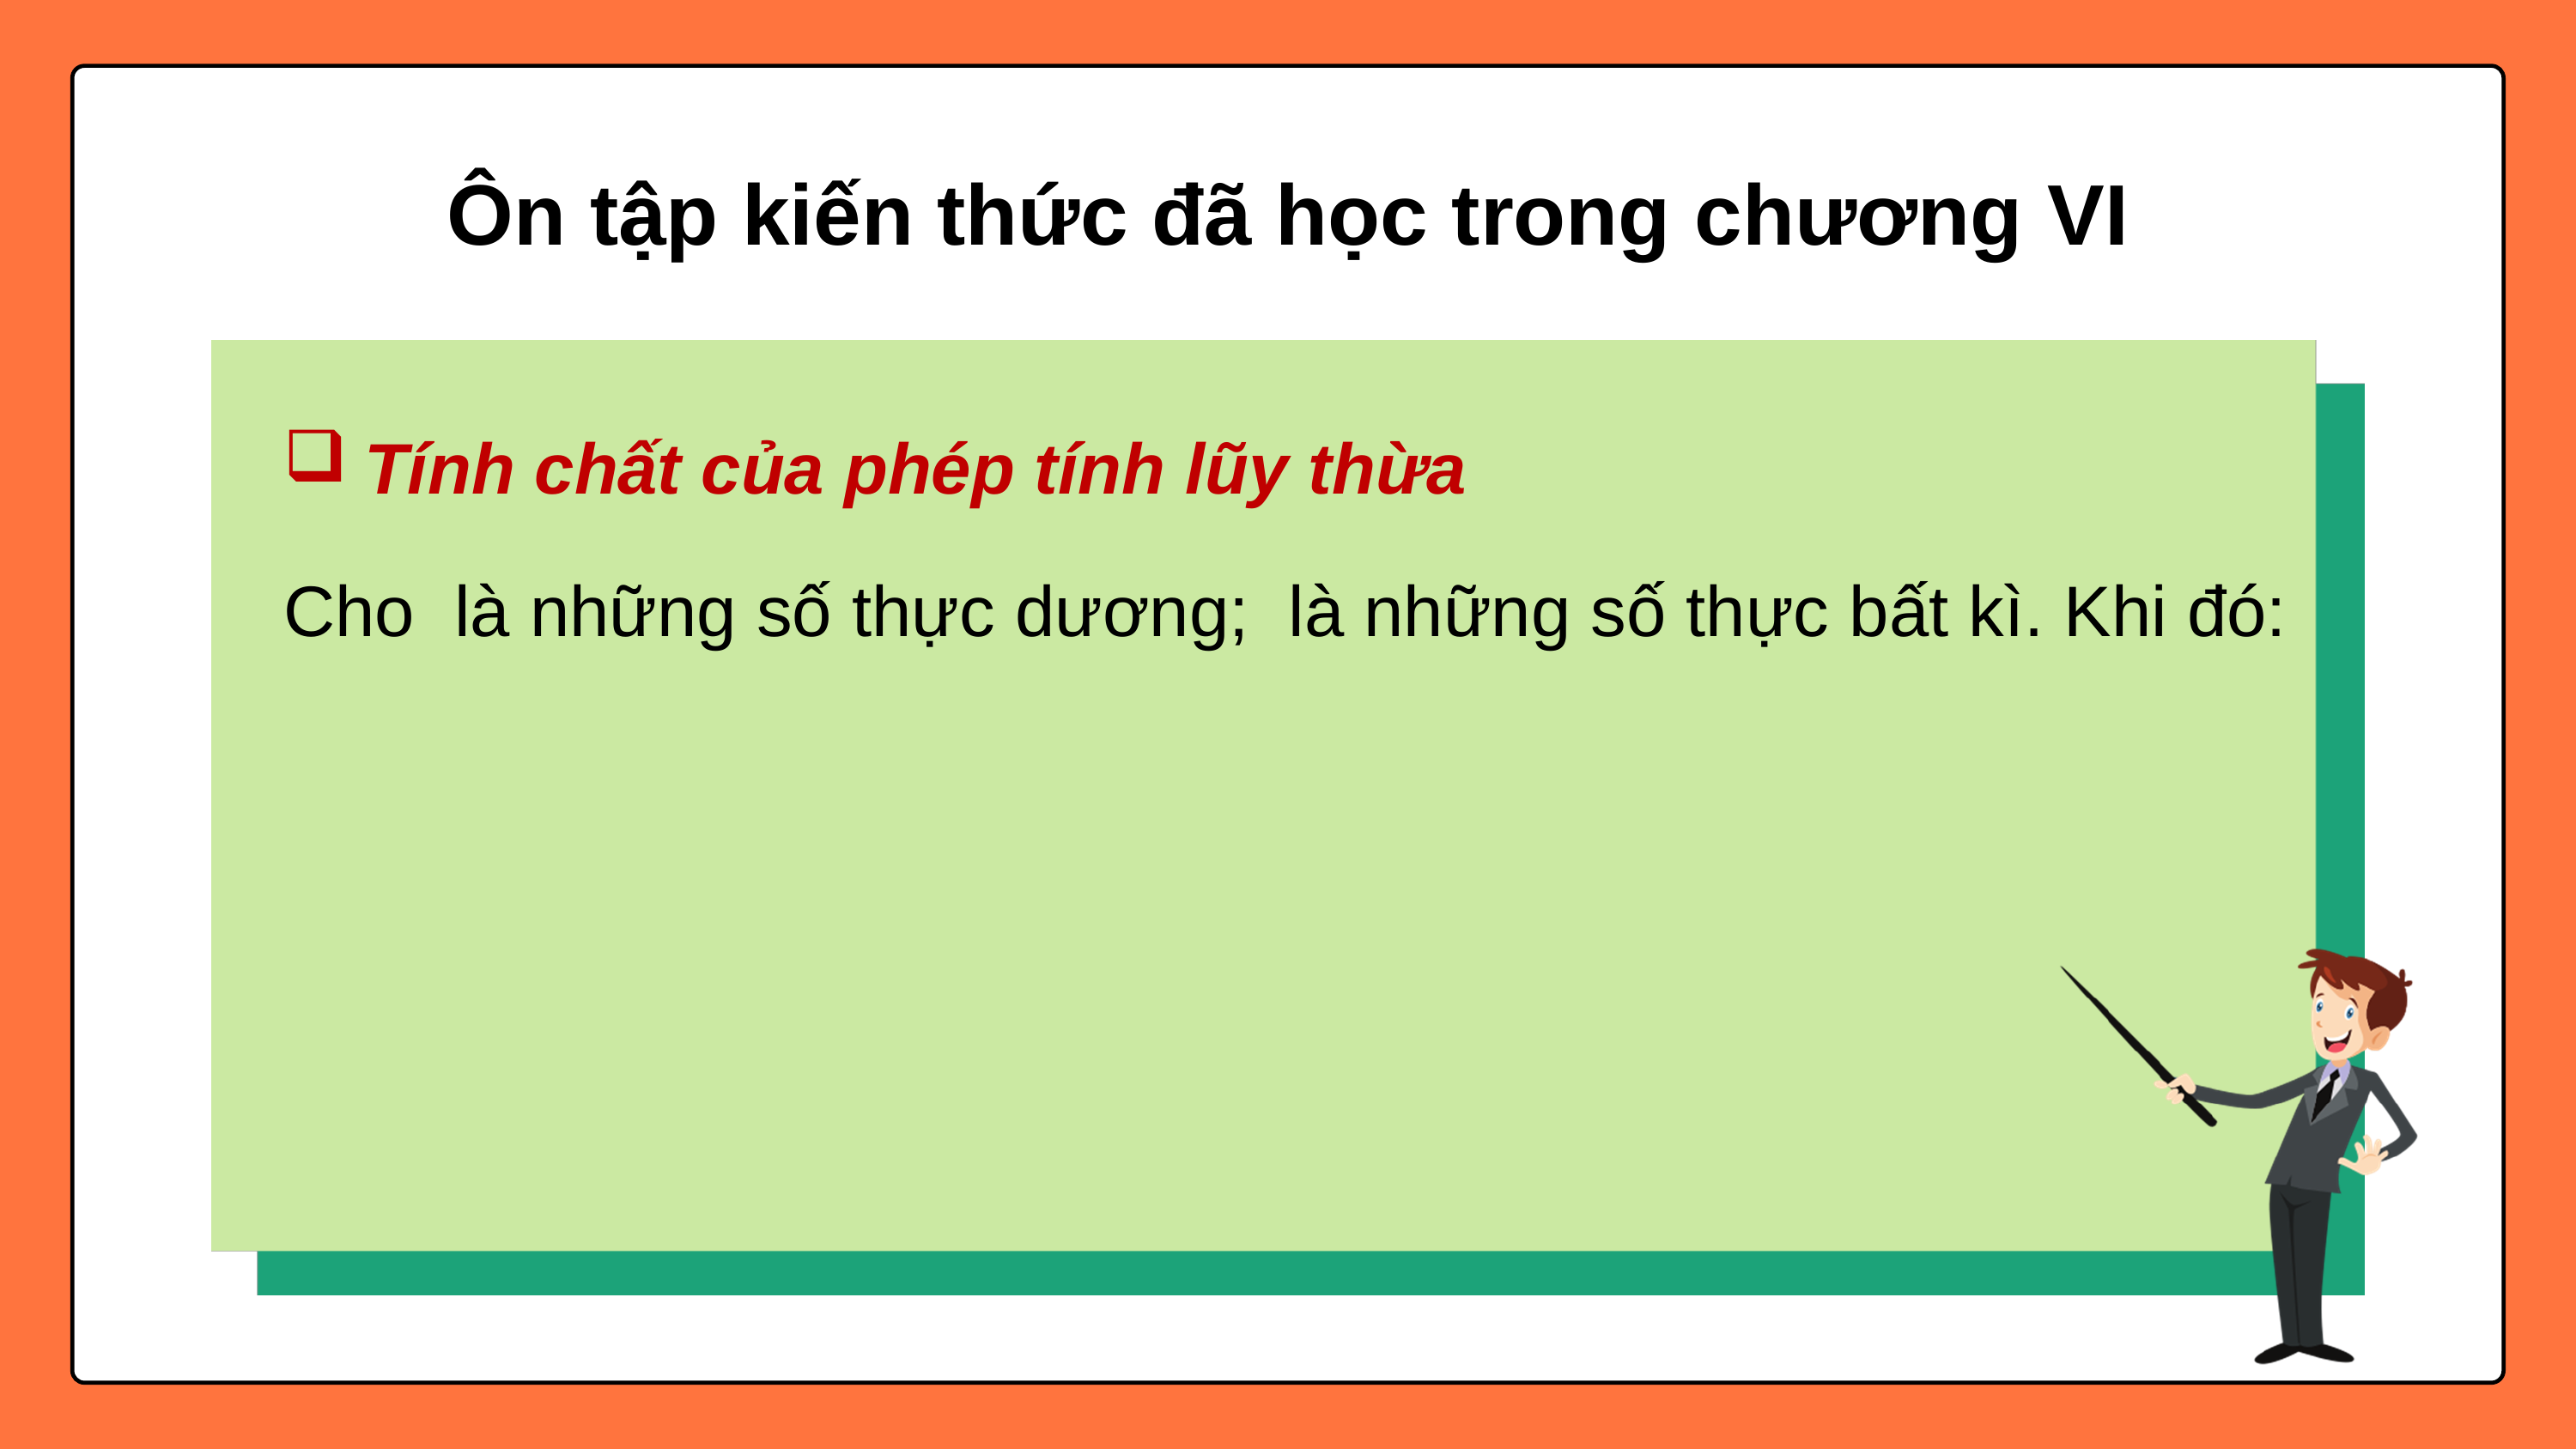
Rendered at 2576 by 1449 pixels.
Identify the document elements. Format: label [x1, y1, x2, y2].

text_box [211, 339, 2365, 1295]
picture [2057, 944, 2421, 1368]
text_box [71, 65, 2504, 1384]
